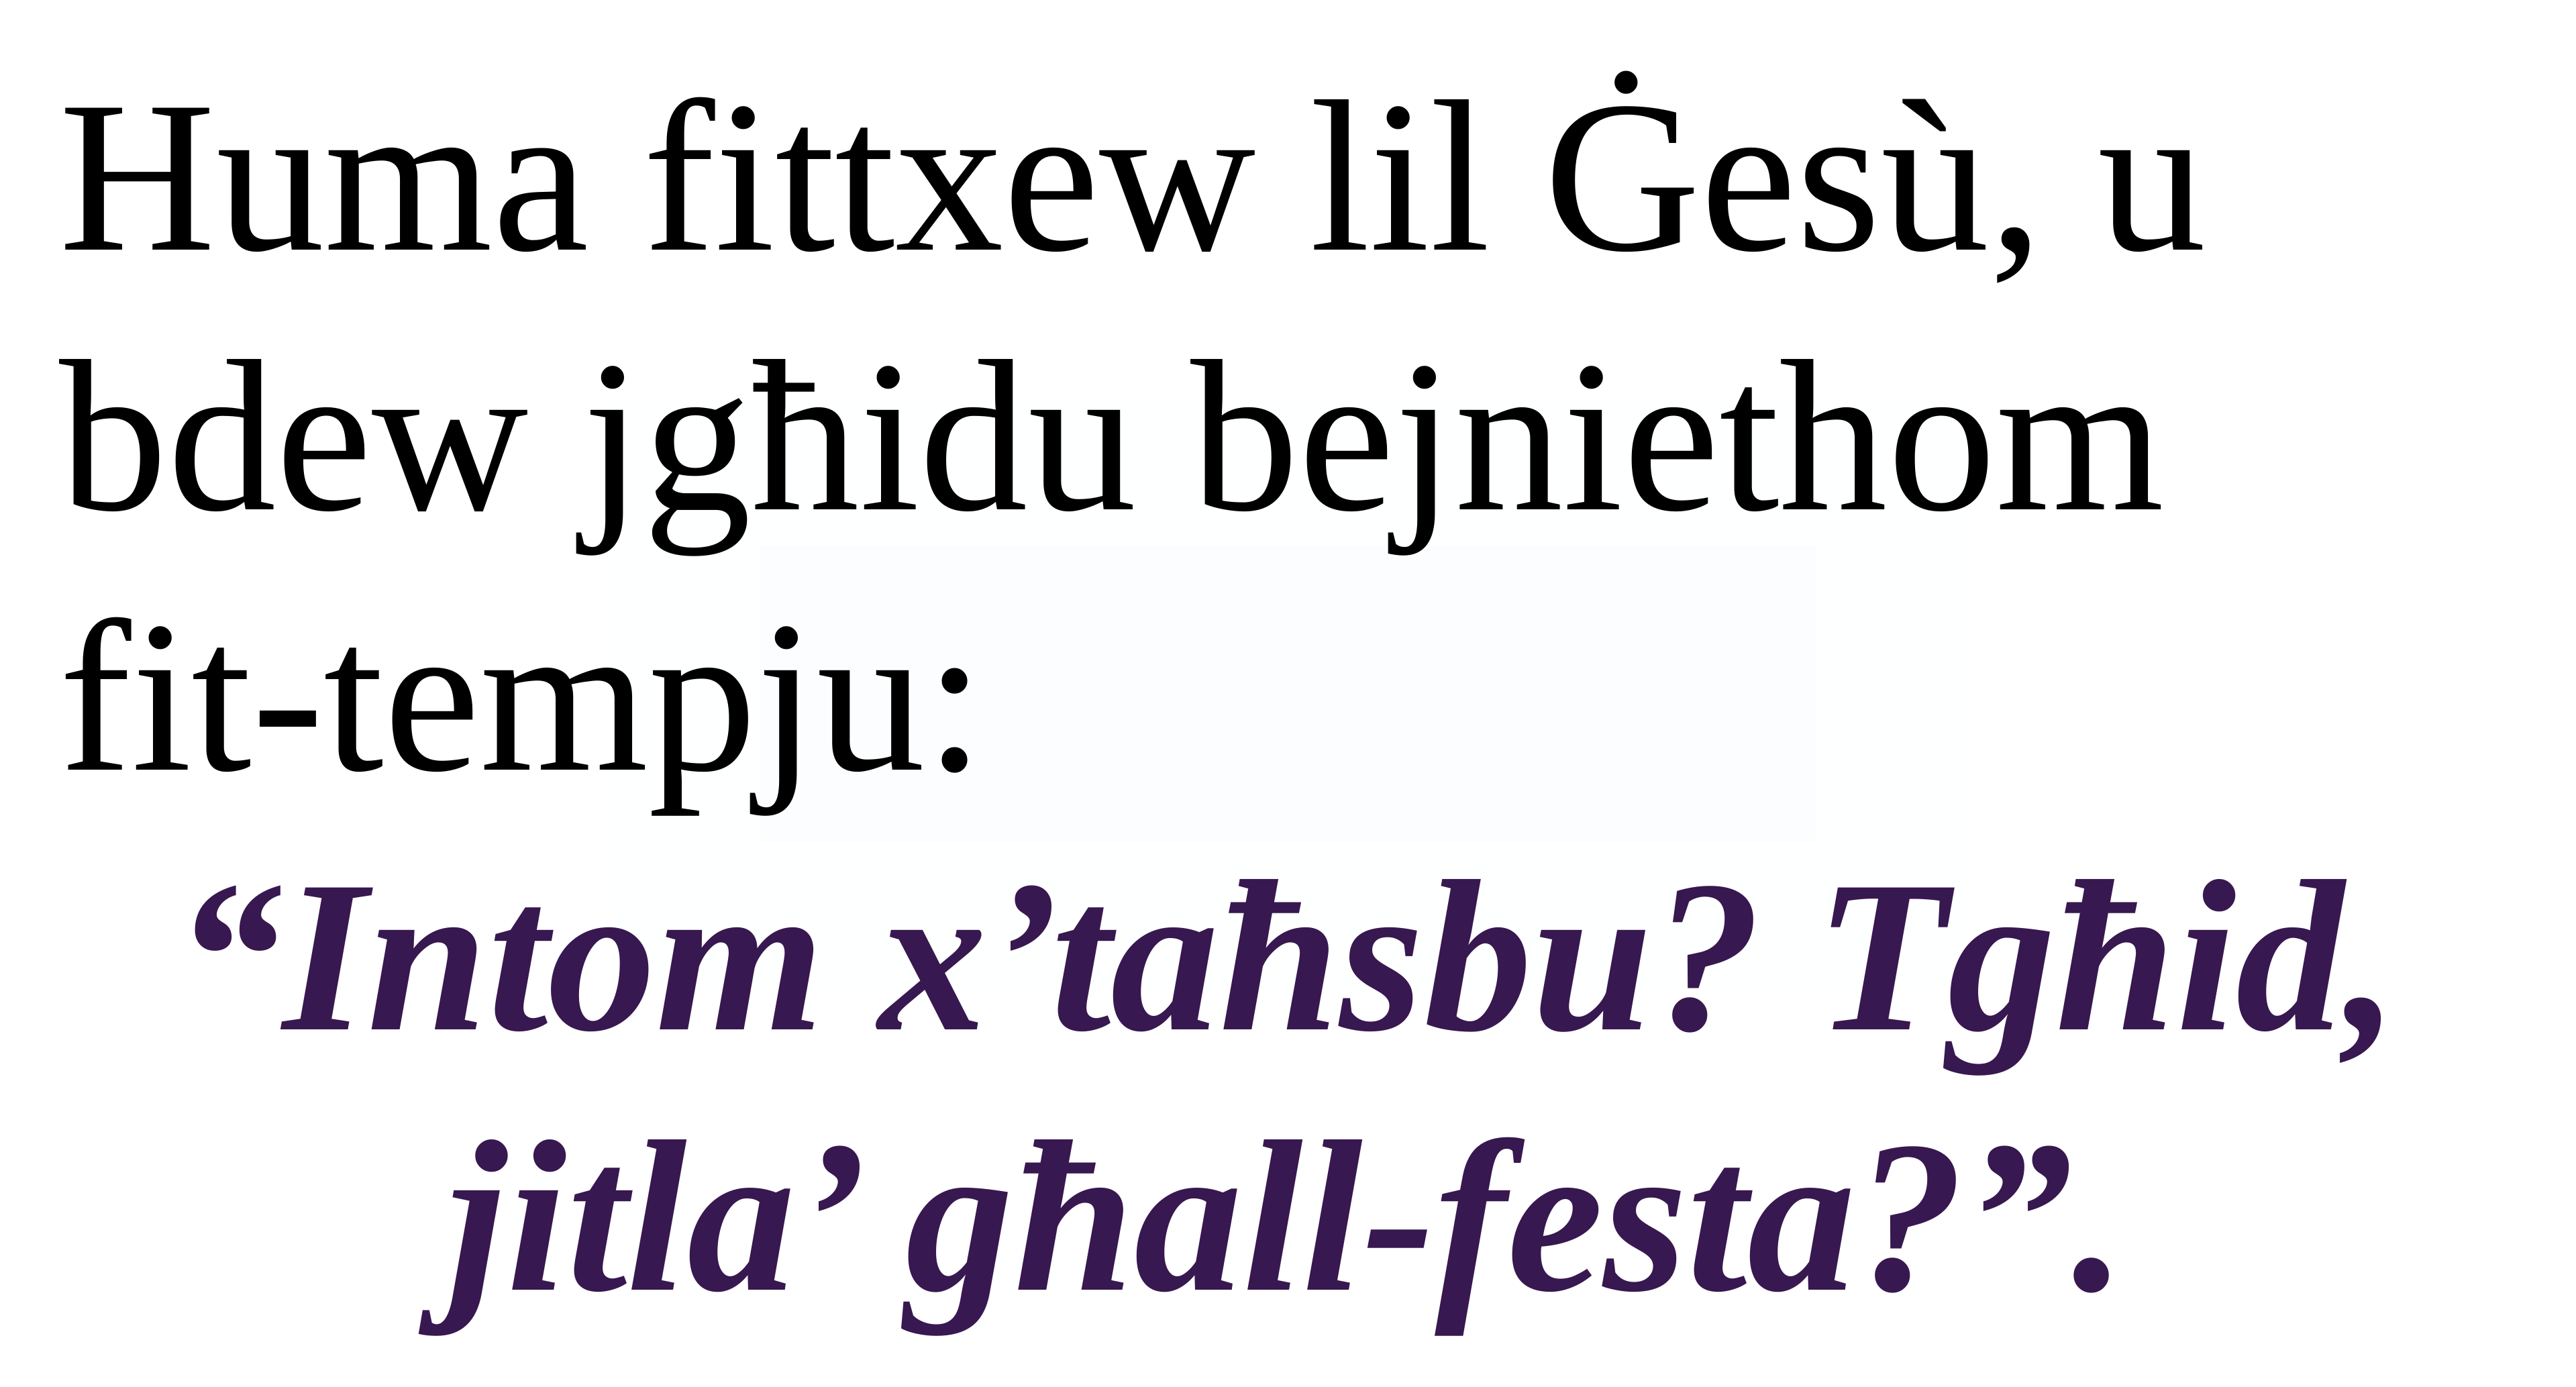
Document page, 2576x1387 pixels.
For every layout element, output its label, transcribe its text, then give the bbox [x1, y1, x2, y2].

text_box Huma fittxew lil Ġesù, u bdew jgħidu bejniethom fit-tempju: “Intom x’taħsbu? Tgħid, jitla’ għall-festa?”. [37, 21, 2538, 1345]
